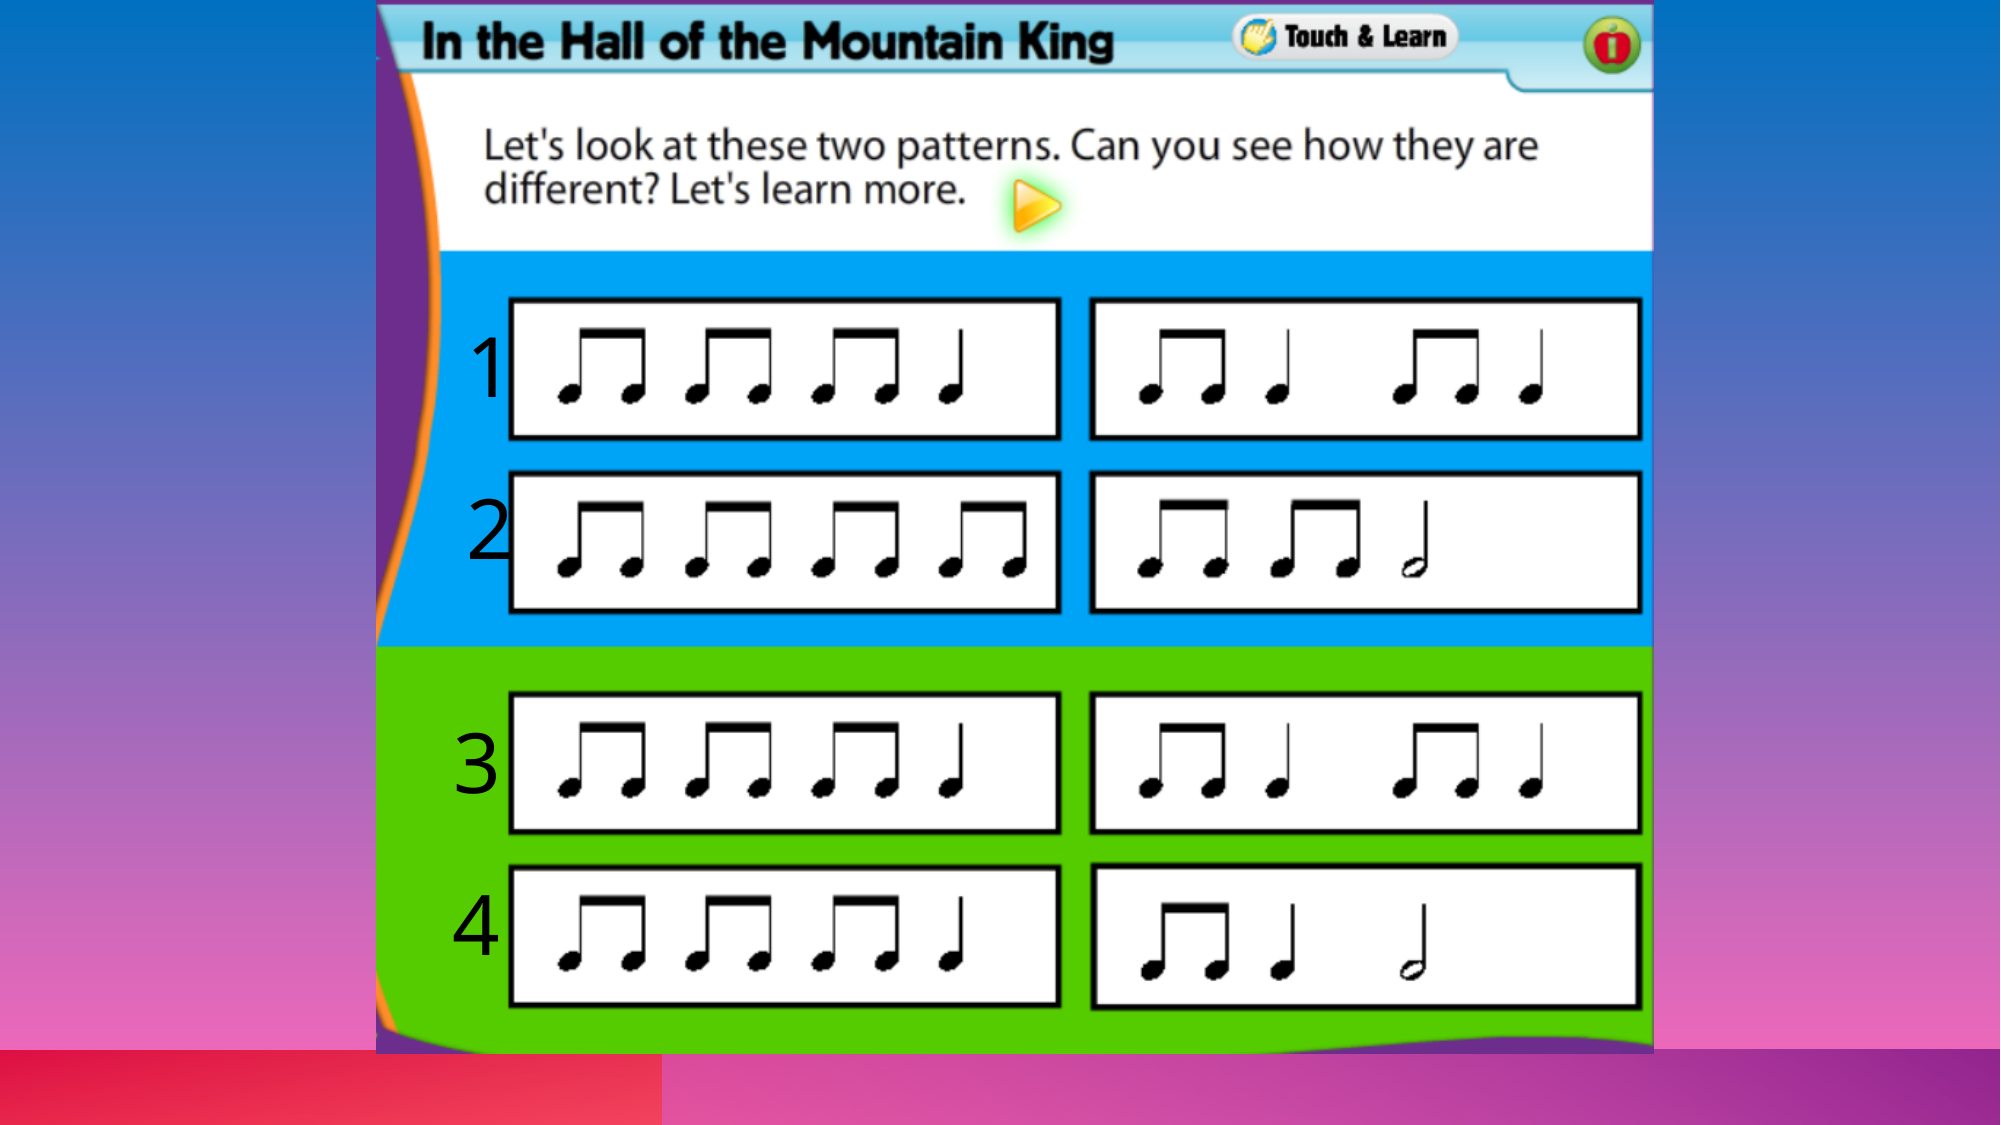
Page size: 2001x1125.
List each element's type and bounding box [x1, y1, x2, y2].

picture [376, 0, 1654, 1054]
